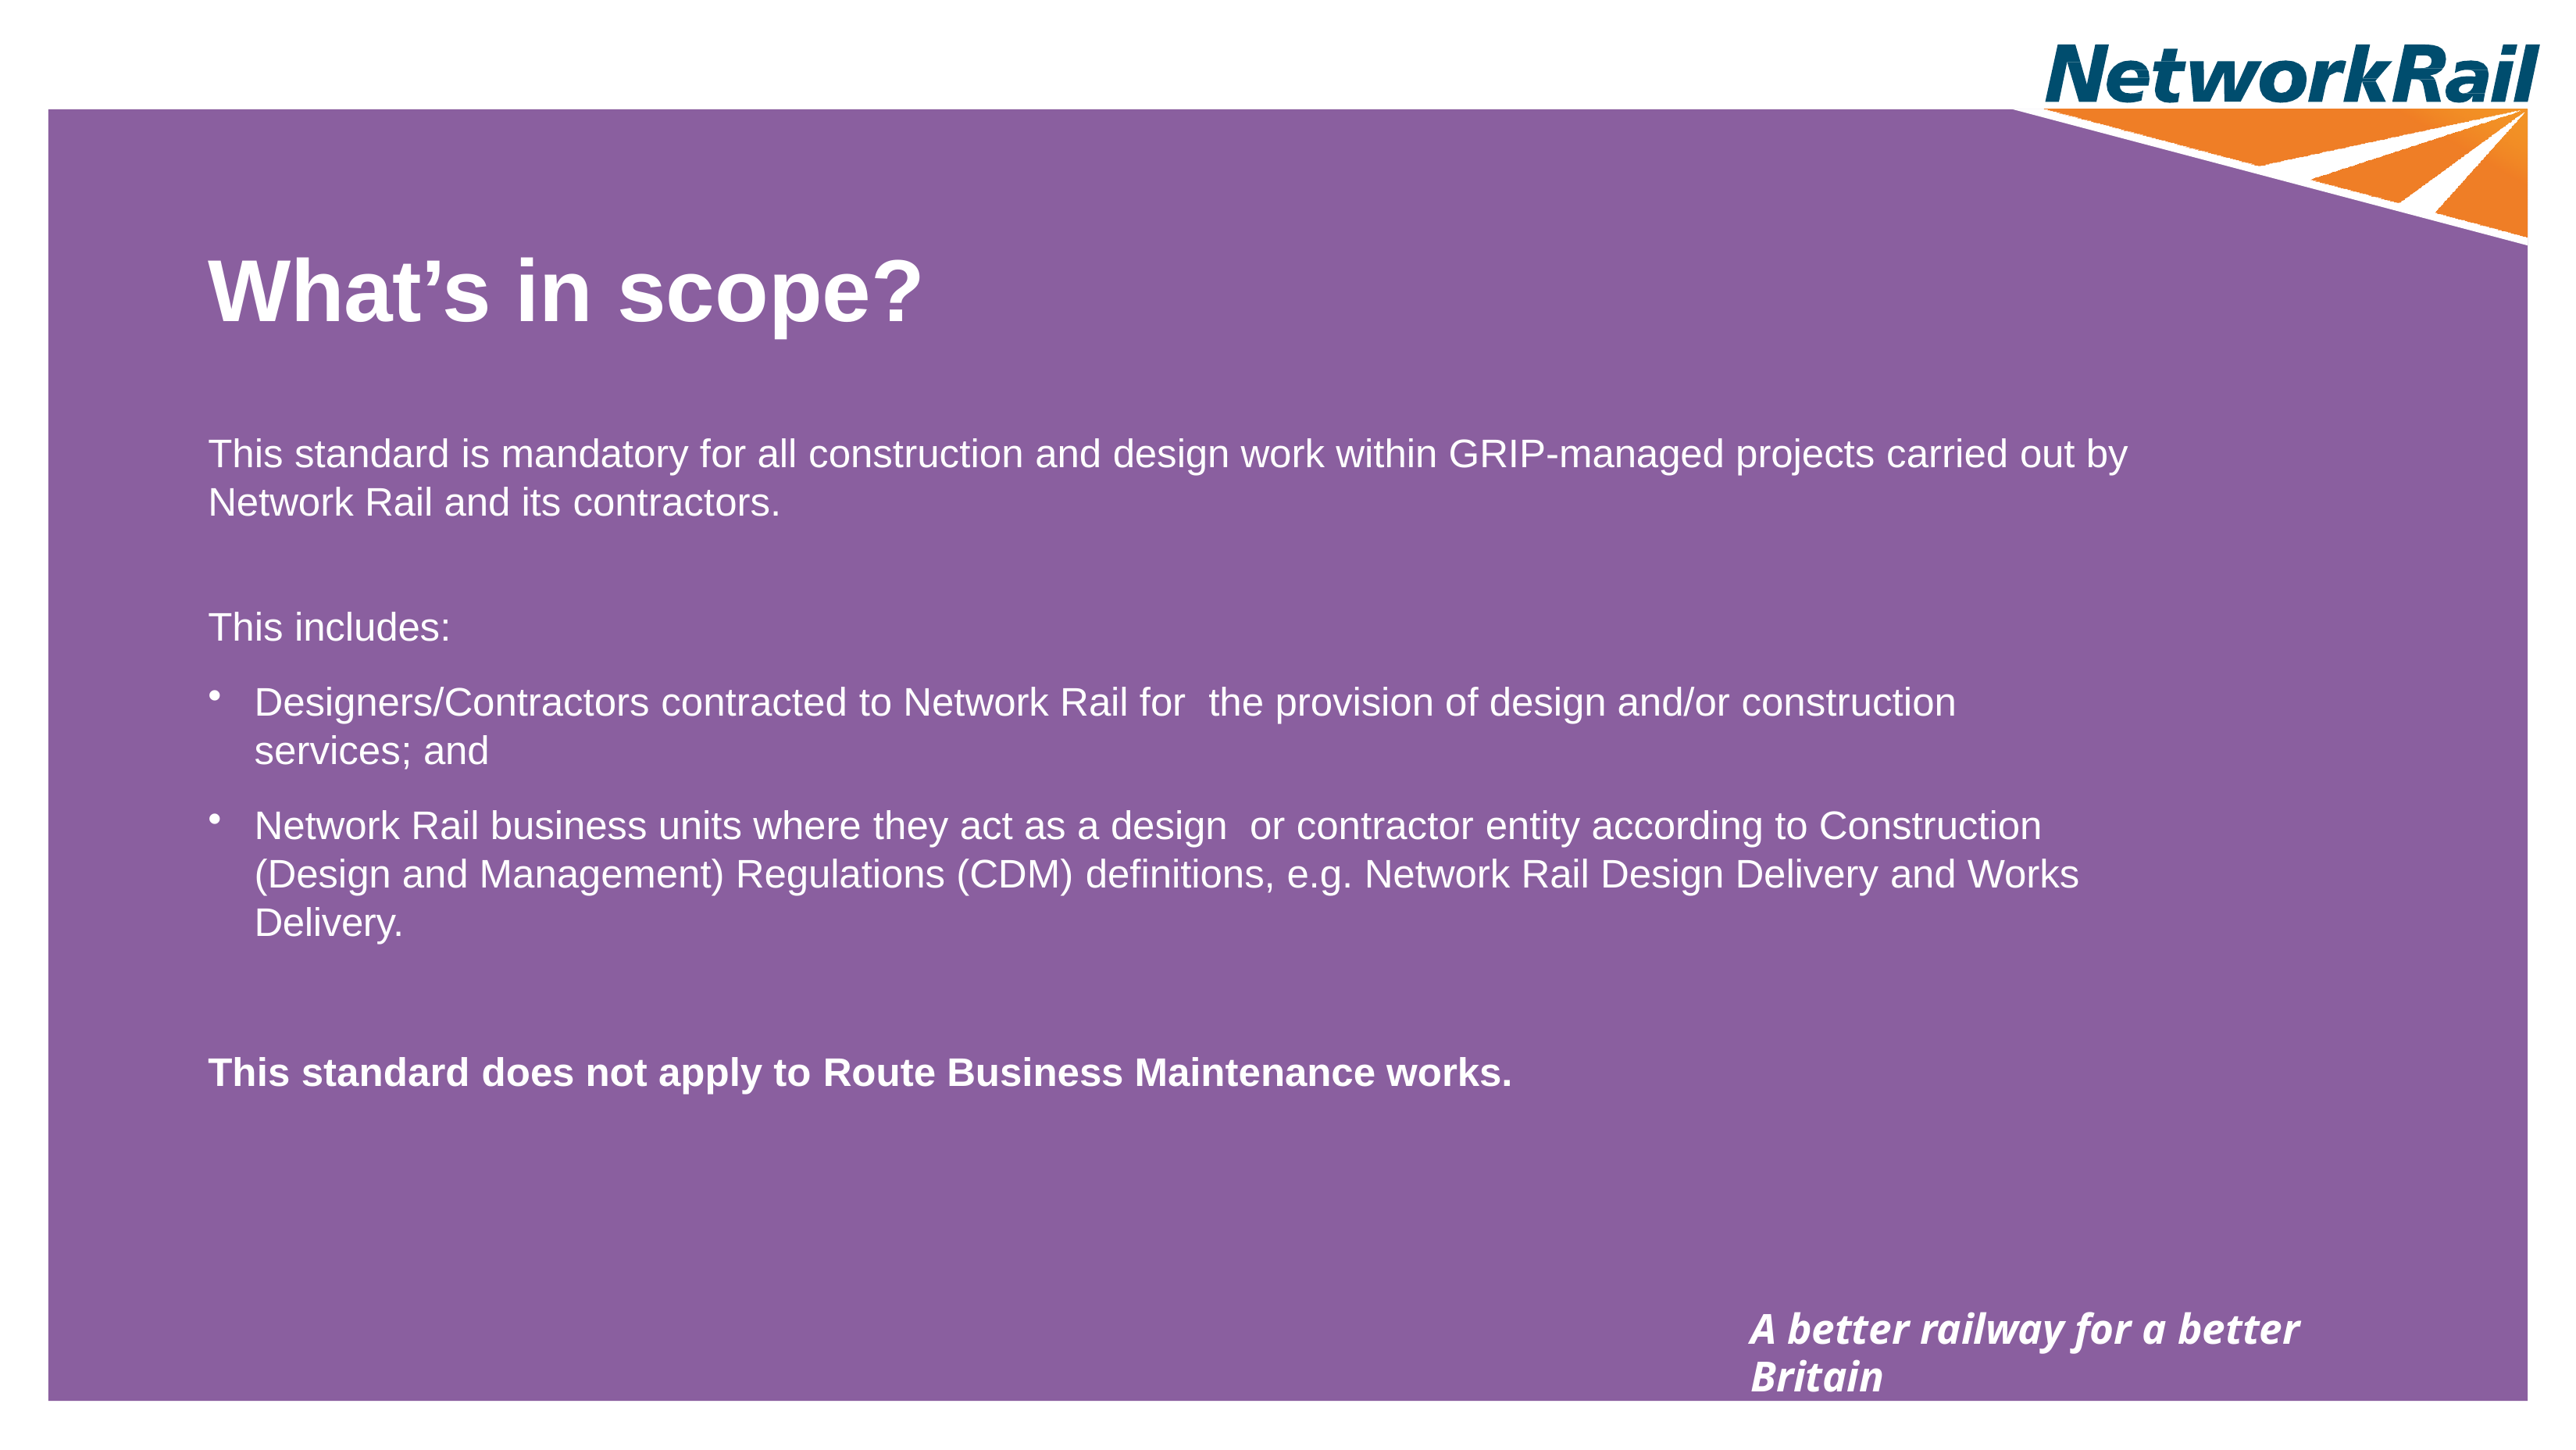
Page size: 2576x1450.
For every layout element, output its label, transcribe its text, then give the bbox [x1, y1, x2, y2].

footer A better railway for a better Britain [1749, 1305, 2430, 1450]
text_box [2308, 60, 2346, 102]
text_box [2392, 44, 2446, 102]
text_box [2491, 61, 2514, 102]
text_box [2497, 238, 2528, 246]
title What’s in scope? [206, 231, 1132, 426]
text_box [2045, 44, 2110, 102]
text_box [2107, 60, 2150, 103]
text_box [2500, 44, 2517, 55]
text_box [2259, 60, 2307, 103]
text_box [2343, 44, 2392, 102]
text_box [48, 109, 2528, 1402]
text_box [2153, 48, 2186, 103]
text_box [2189, 61, 2263, 102]
text_box [2445, 60, 2489, 103]
text_box [2042, 109, 2528, 238]
text_box [2514, 44, 2540, 102]
text_box [2010, 109, 2042, 117]
text_box This standard is mandatory for all construction and design work within GRIP-managed projects carried out by Network Rail and its contractors. This includes: Designers/Contractors contracted to Network Rail for the provision of design and/or construction services; and Network Rail business units where they act as a design or contractor entity according to Construction (Design and Management) Regulations (CDM) definitions, e.g. Network Rail Design Delivery and Works Delivery. This standard does not apply to Route Business Maintenance works. [206, 426, 2284, 1095]
